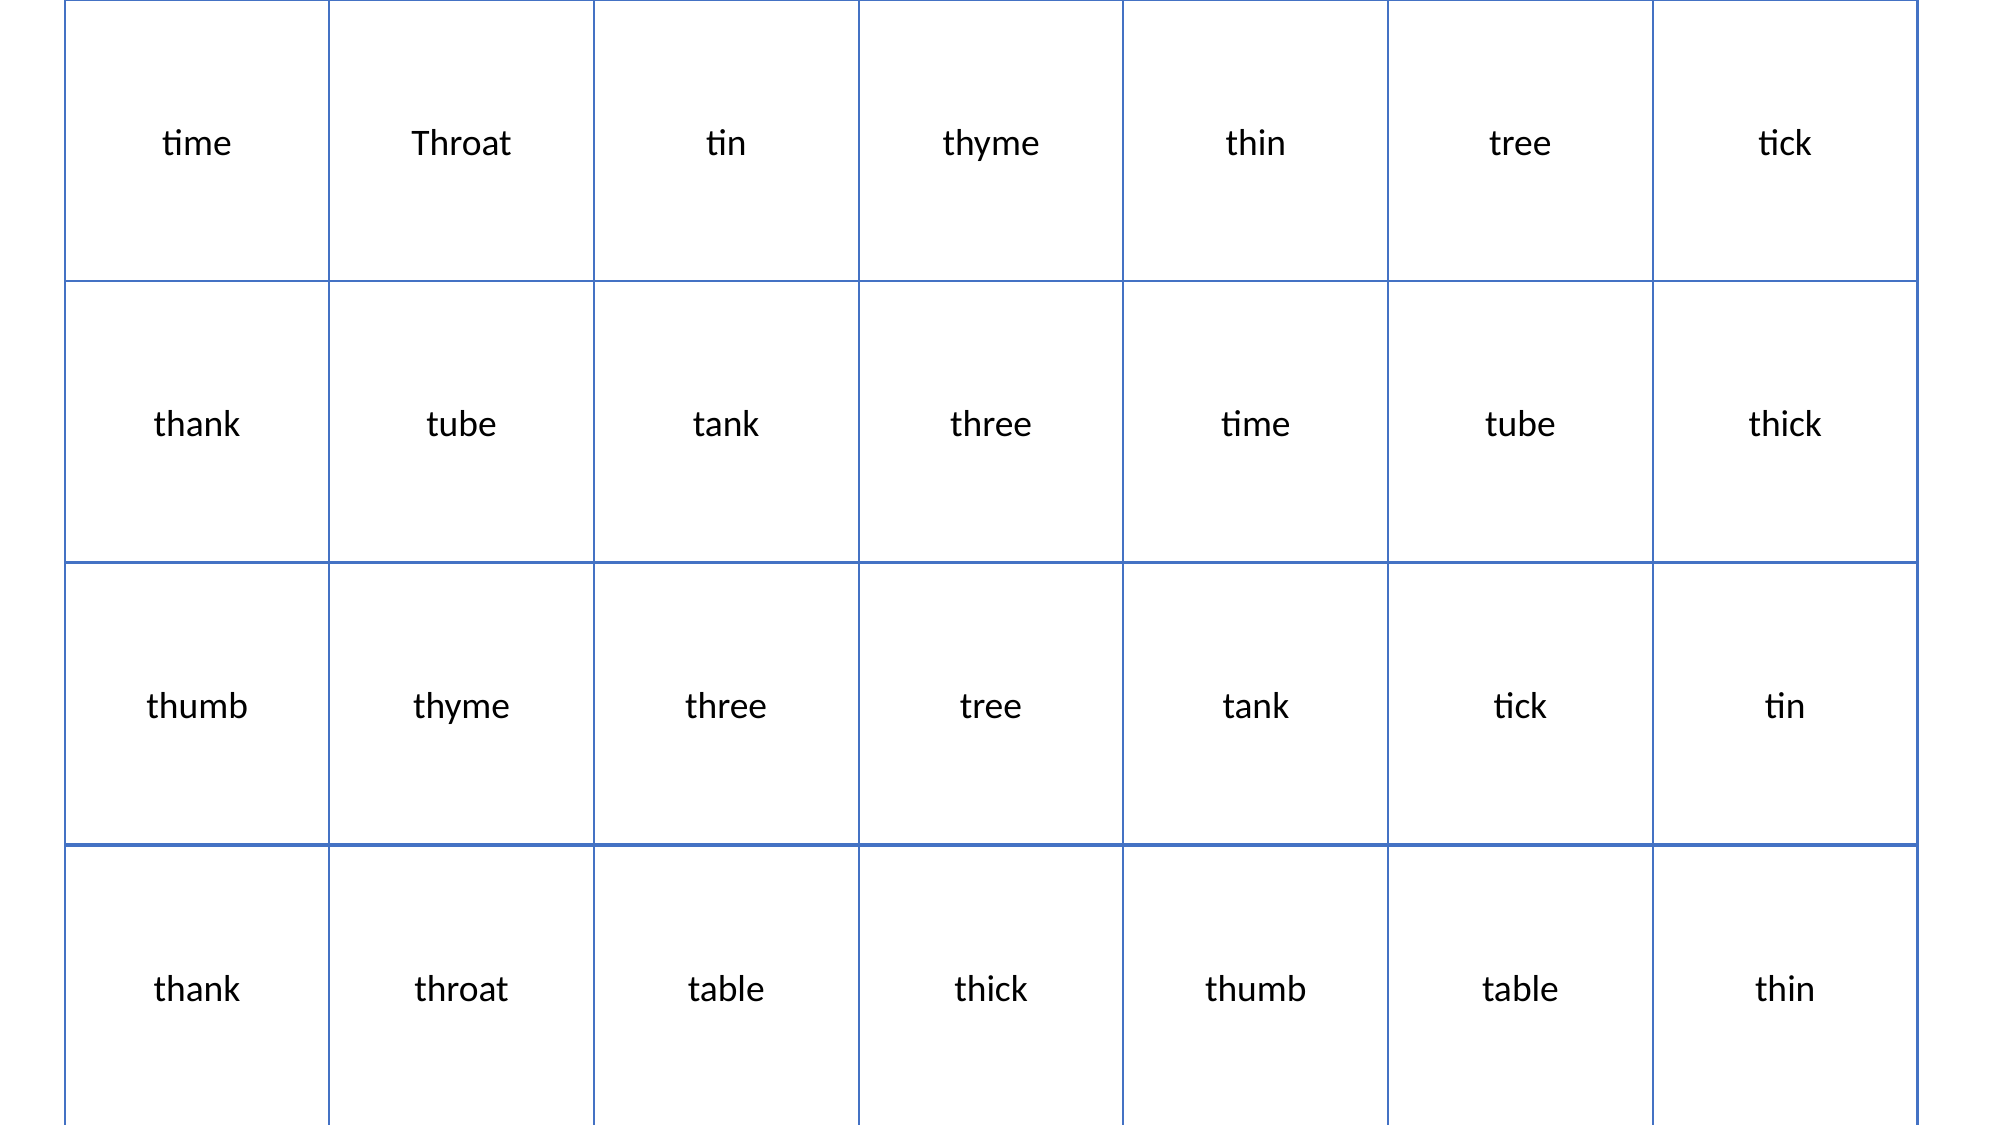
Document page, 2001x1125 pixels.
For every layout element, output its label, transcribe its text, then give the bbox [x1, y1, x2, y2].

text_box tank [1122, 562, 1387, 845]
text_box tick [1387, 562, 1652, 845]
text_box tree [858, 562, 1122, 845]
text_box table [593, 845, 858, 1125]
text_box tick [1652, 0, 1919, 280]
text_box thumb [64, 562, 328, 845]
text_box time [1122, 280, 1387, 562]
text_box tube [1387, 280, 1652, 562]
text_box tin [1652, 562, 1919, 845]
text_box Throat [328, 0, 593, 280]
text_box three [593, 562, 858, 845]
text_box tree [1387, 0, 1652, 280]
text_box thick [1652, 280, 1919, 562]
text_box thin [1122, 0, 1387, 280]
text_box thin [1652, 845, 1919, 1125]
text_box thank [64, 845, 328, 1125]
text_box throat [328, 845, 593, 1125]
text_box thank [64, 280, 328, 562]
text_box table [1387, 845, 1652, 1125]
text_box thick [858, 845, 1122, 1125]
text_box thumb [1122, 845, 1387, 1125]
text_box tin [593, 0, 858, 280]
text_box tube [328, 280, 593, 562]
text_box tank [593, 280, 858, 562]
text_box three [858, 280, 1122, 562]
text_box thyme [328, 562, 593, 845]
text_box time [64, 0, 328, 280]
text_box thyme [858, 0, 1122, 280]
